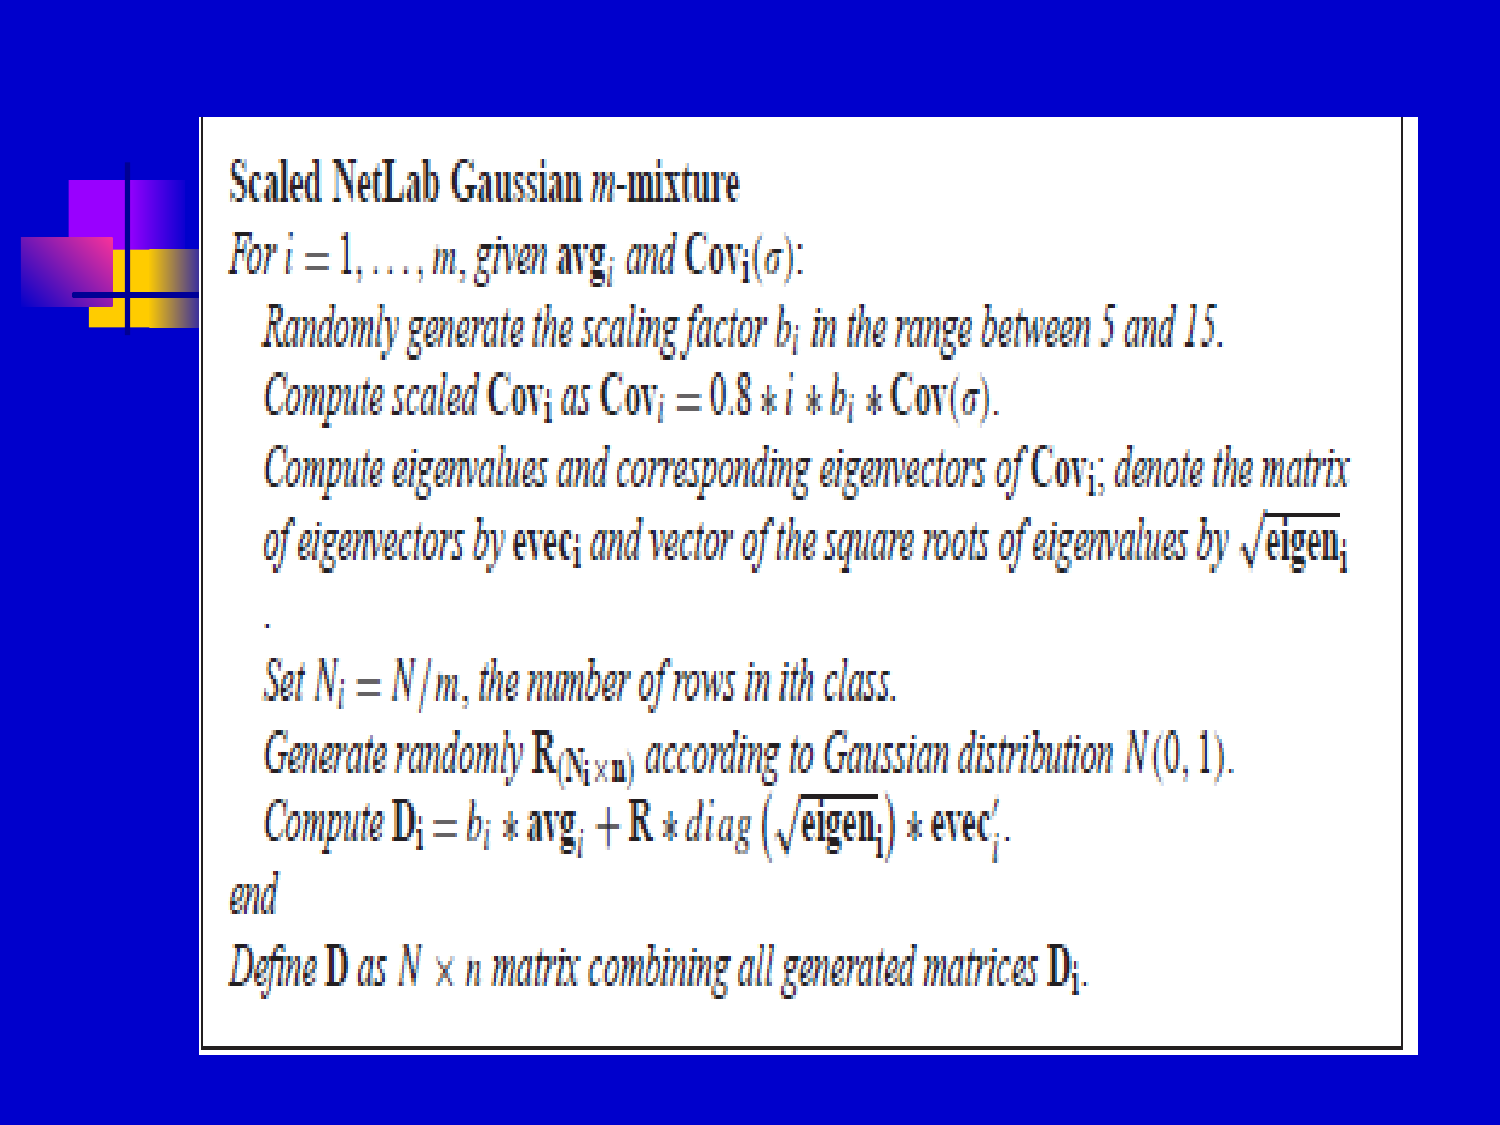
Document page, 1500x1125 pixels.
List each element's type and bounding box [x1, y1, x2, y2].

list [198, 116, 1419, 1055]
